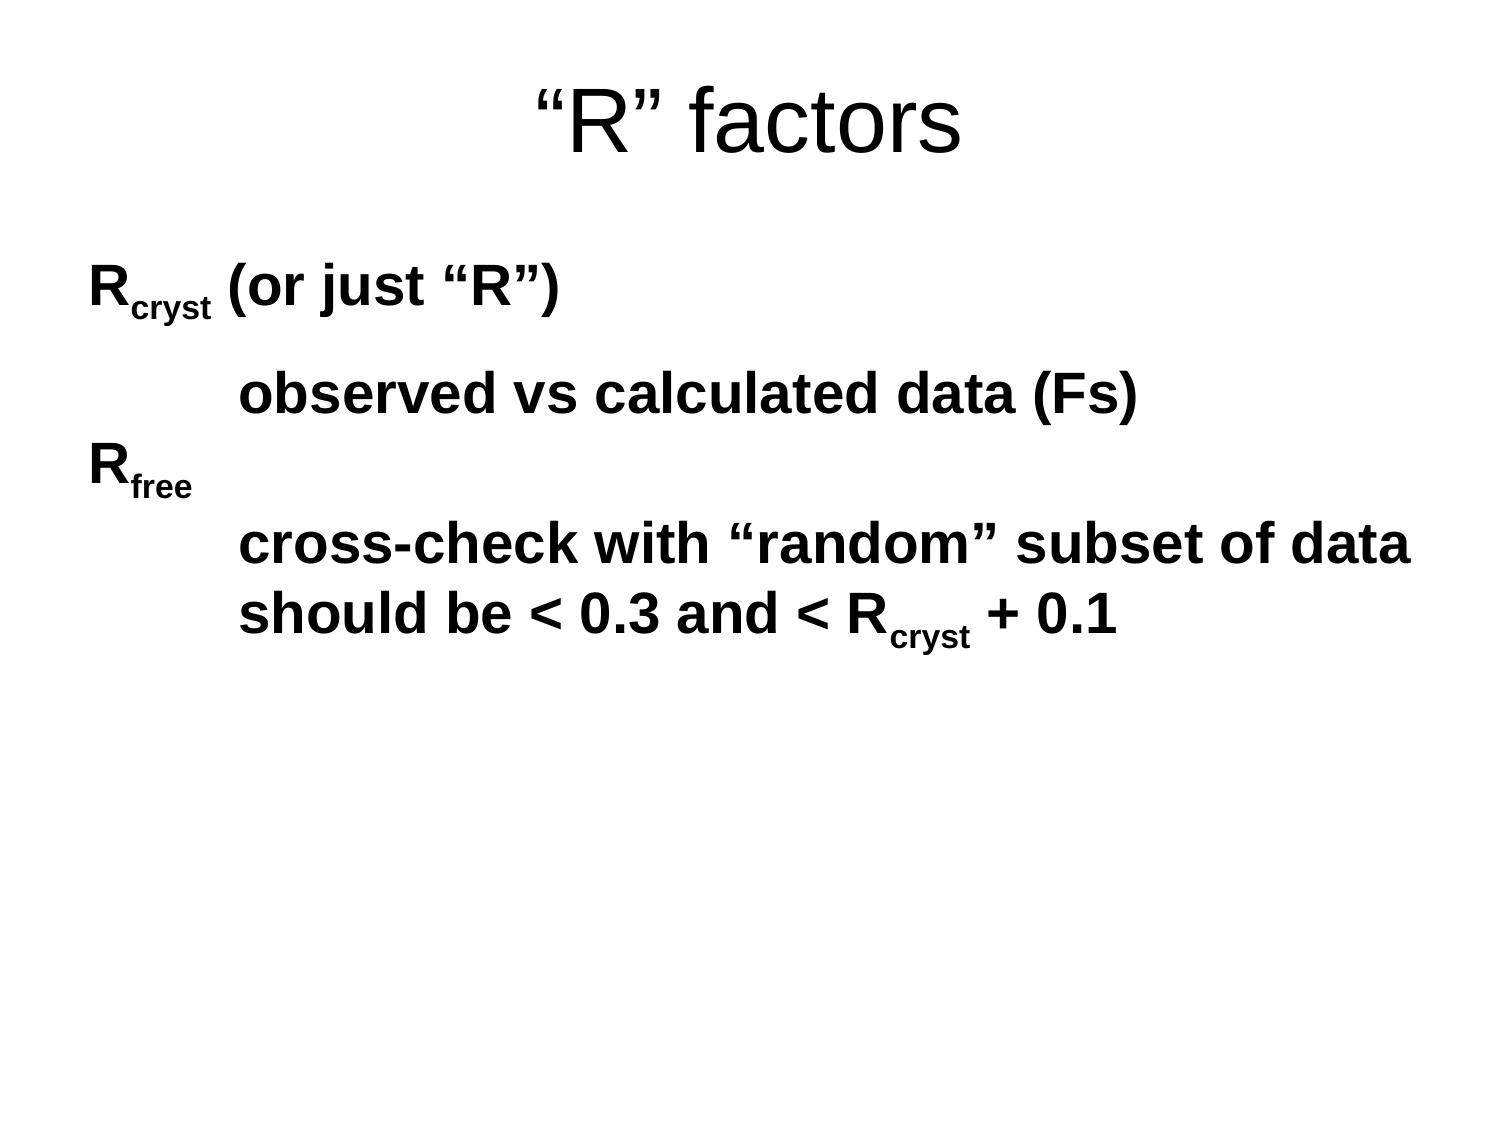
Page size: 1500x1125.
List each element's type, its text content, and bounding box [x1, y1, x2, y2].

title “R” factors [75, 22, 1425, 210]
text_box Rcryst (or just “R”) observed vs calculated data (Fs) Rfree cross-check with “random” subset of data should be < 0.3 and < Rcryst + 0.1 [73, 239, 1461, 663]
